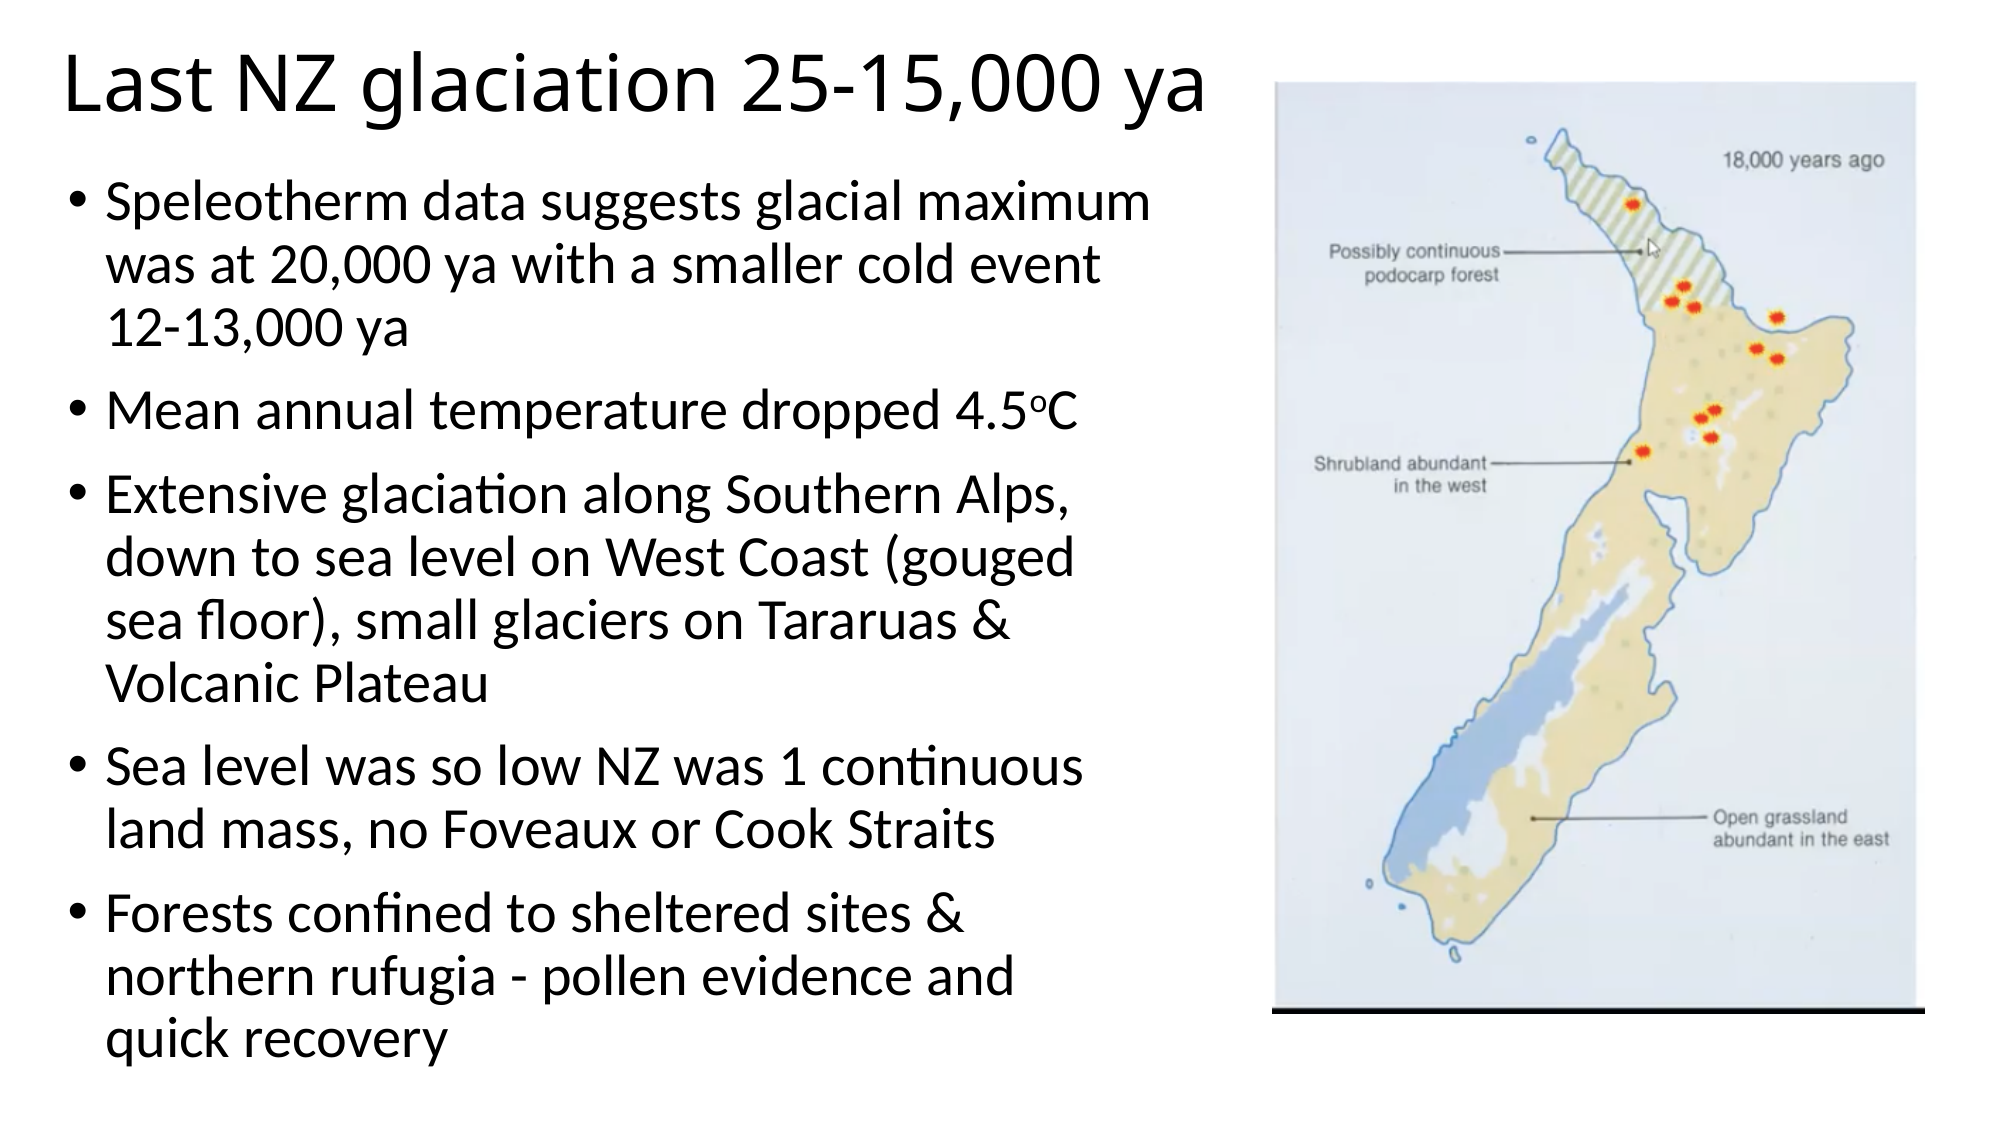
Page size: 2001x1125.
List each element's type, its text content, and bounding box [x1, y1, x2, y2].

picture [1272, 81, 1925, 1014]
list Speleotherm data suggests glacial maximum was at 20,000 ya with a smaller cold event 12-13,000 ya Mean annual temperature dropped 4.5oC Extensive glaciation along Southern Alps, down to sea level on West Coast (gouged sea floor), small glaciers on Tararuas & Volcanic Plateau Sea level was so low NZ was 1 continuous land mass, no Foveaux or Cook Straits Forests confined to sheltered sites & northern rufugia - pollen evidence and quick recovery [52, 162, 1182, 1095]
title Last NZ glaciation 25-15,000 ya [0, 4, 1273, 168]
